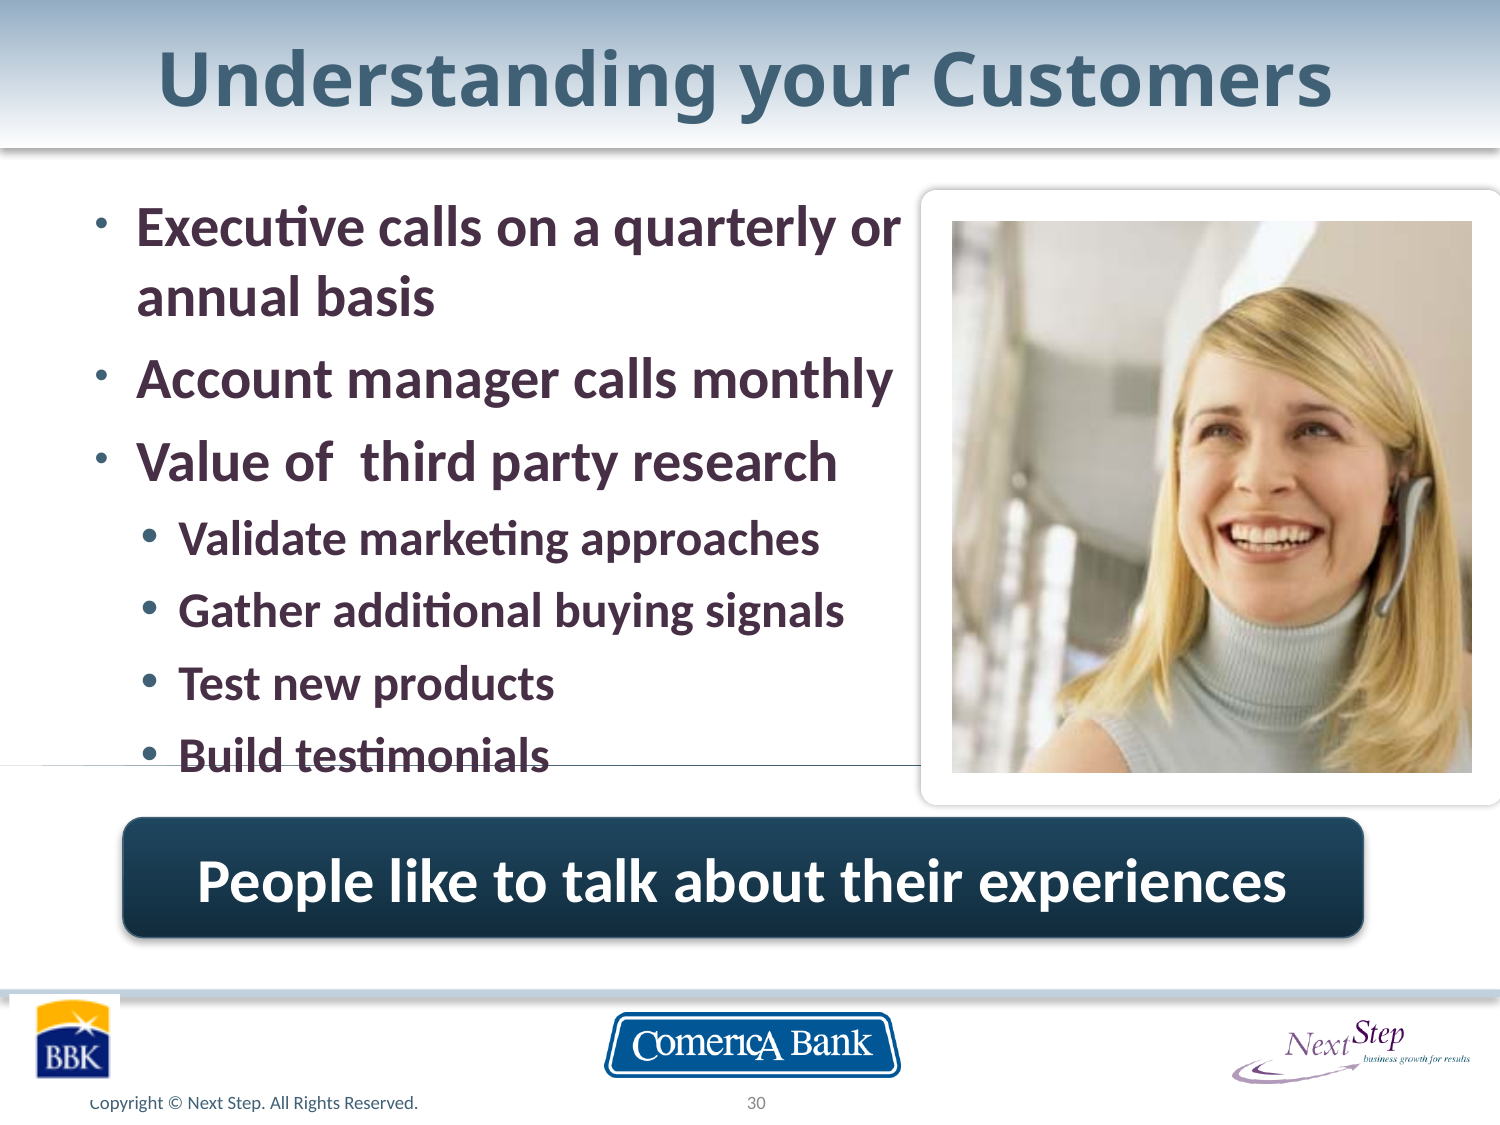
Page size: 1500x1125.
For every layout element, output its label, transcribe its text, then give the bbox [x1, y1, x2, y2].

picture [9, 994, 120, 1100]
picture [604, 1060, 901, 1078]
list Executive calls on a quarterly or annual basis Account manager calls monthly Value of third party research Validate marketing approaches Gather additional buying signals Test new products Build testimonials [61, 180, 928, 986]
title Understanding your Customers [80, 24, 1431, 178]
text_box [74, 808, 1425, 1060]
picture [951, 220, 1472, 774]
picture [1232, 1020, 1470, 1084]
